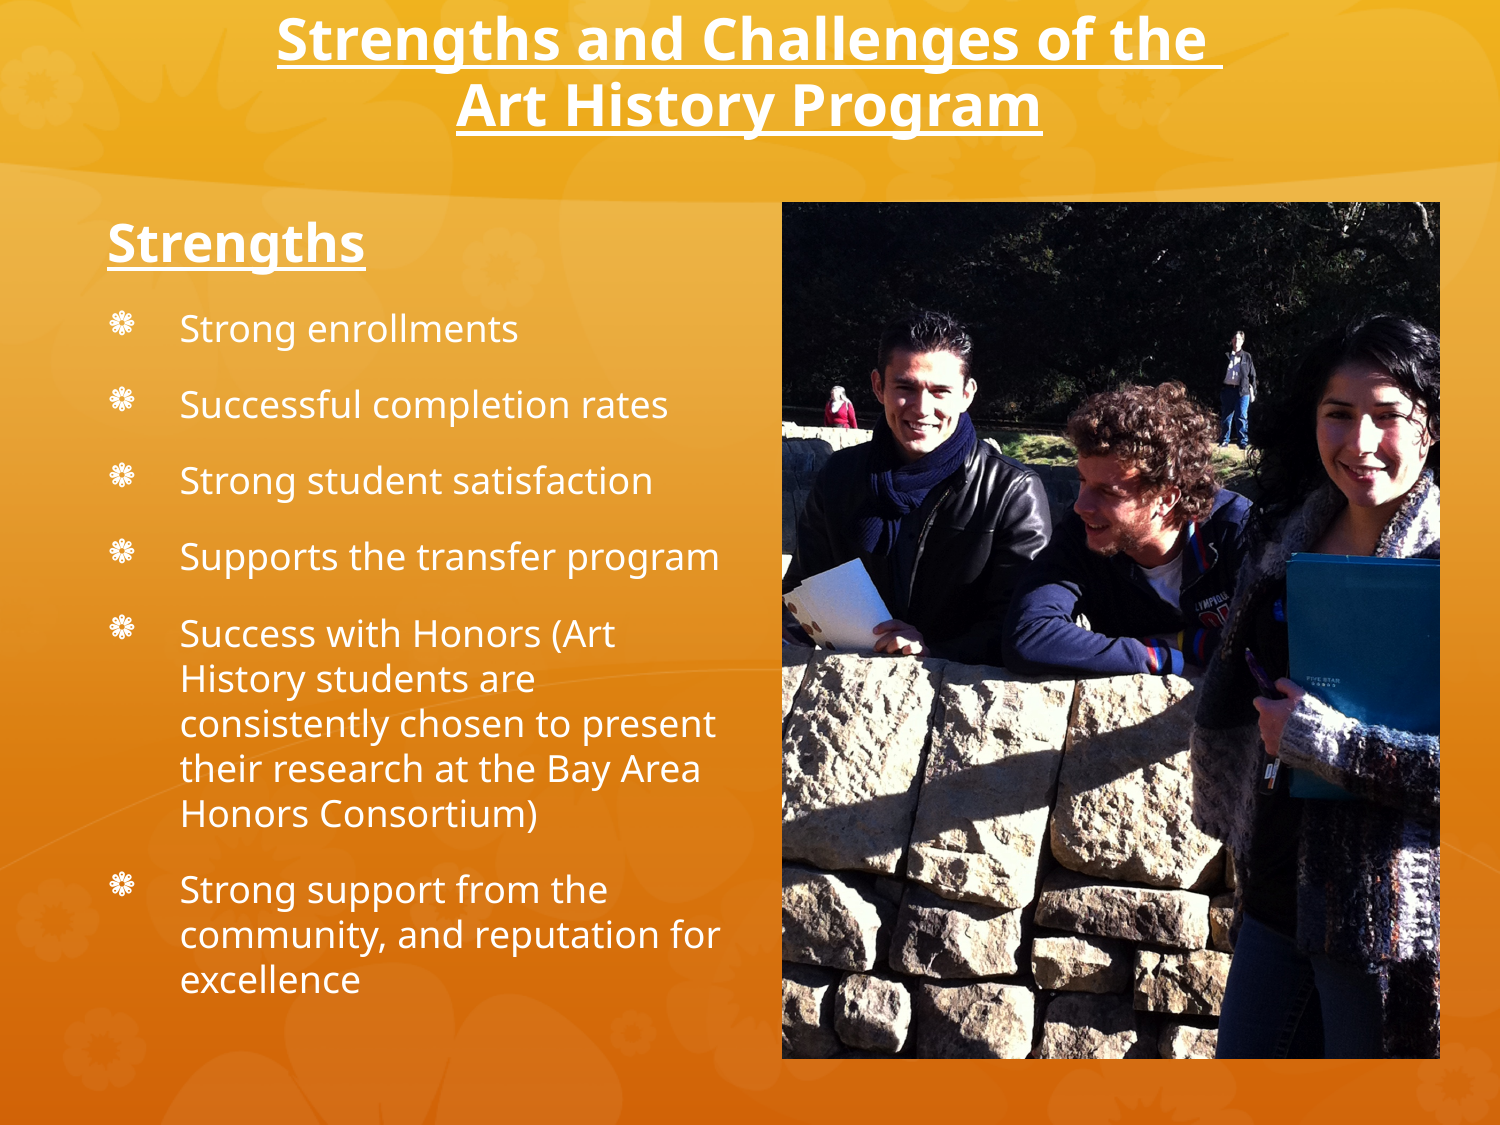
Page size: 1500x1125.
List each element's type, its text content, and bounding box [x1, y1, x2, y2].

title Strengths and Challenges of the Art History Program [127, 14, 1372, 203]
picture [0, 0, 1500, 1125]
list Strengths Strong enrollments Successful completion rates Strong student satisfaction Supports the transfer program Success with Honors (Art History students are consistently chosen to present their research at the Bay Area Honors Consortium) Strong support from the community, and reputation for excellence [92, 202, 740, 1059]
